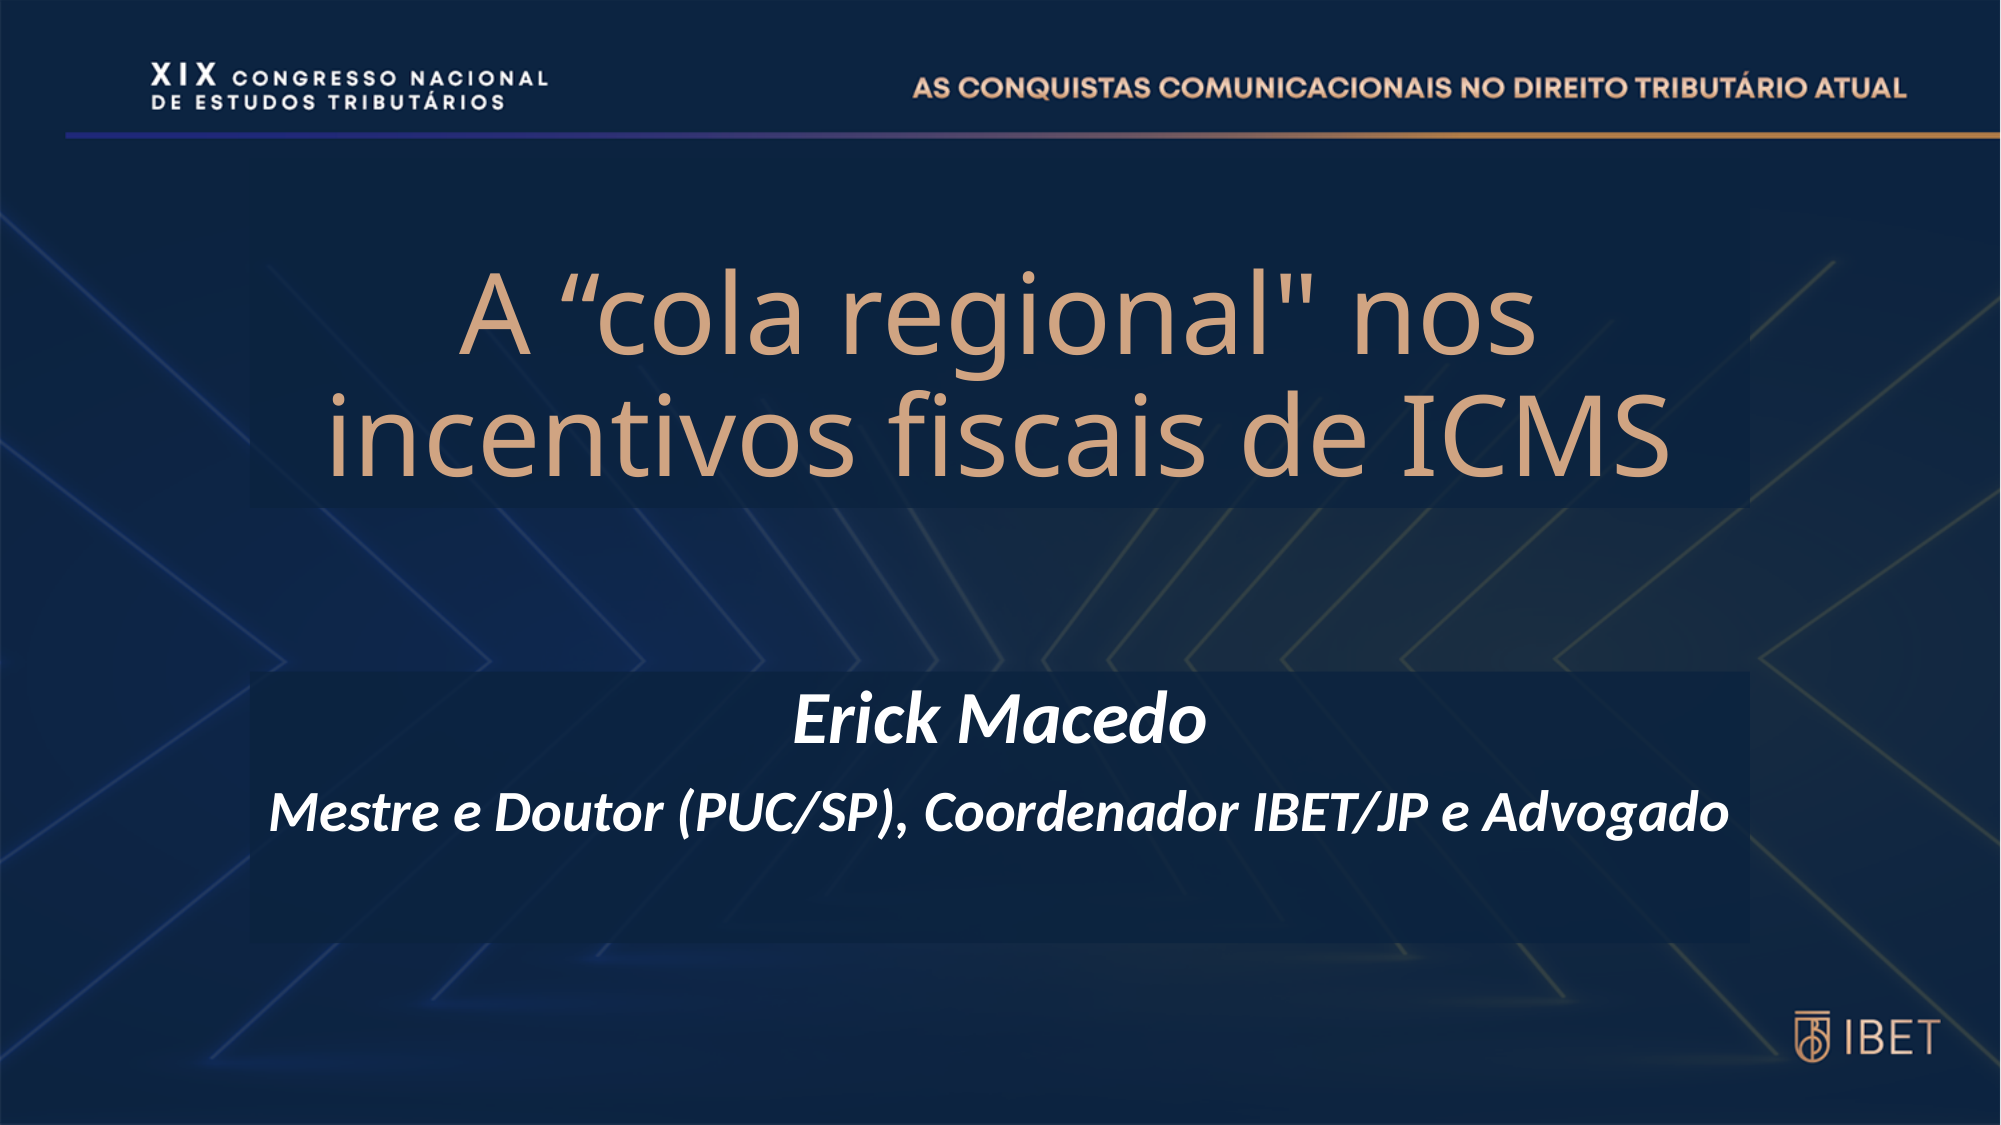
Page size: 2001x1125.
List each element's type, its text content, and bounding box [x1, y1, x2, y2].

title A “cola regional" nos incentivos fiscais de ICMS [249, 158, 1750, 508]
picture [0, 0, 2001, 1125]
subtitle Erick Macedo Mestre e Doutor (PUC/SP), Coordenador IBET/JP e Advogado [249, 671, 1750, 944]
